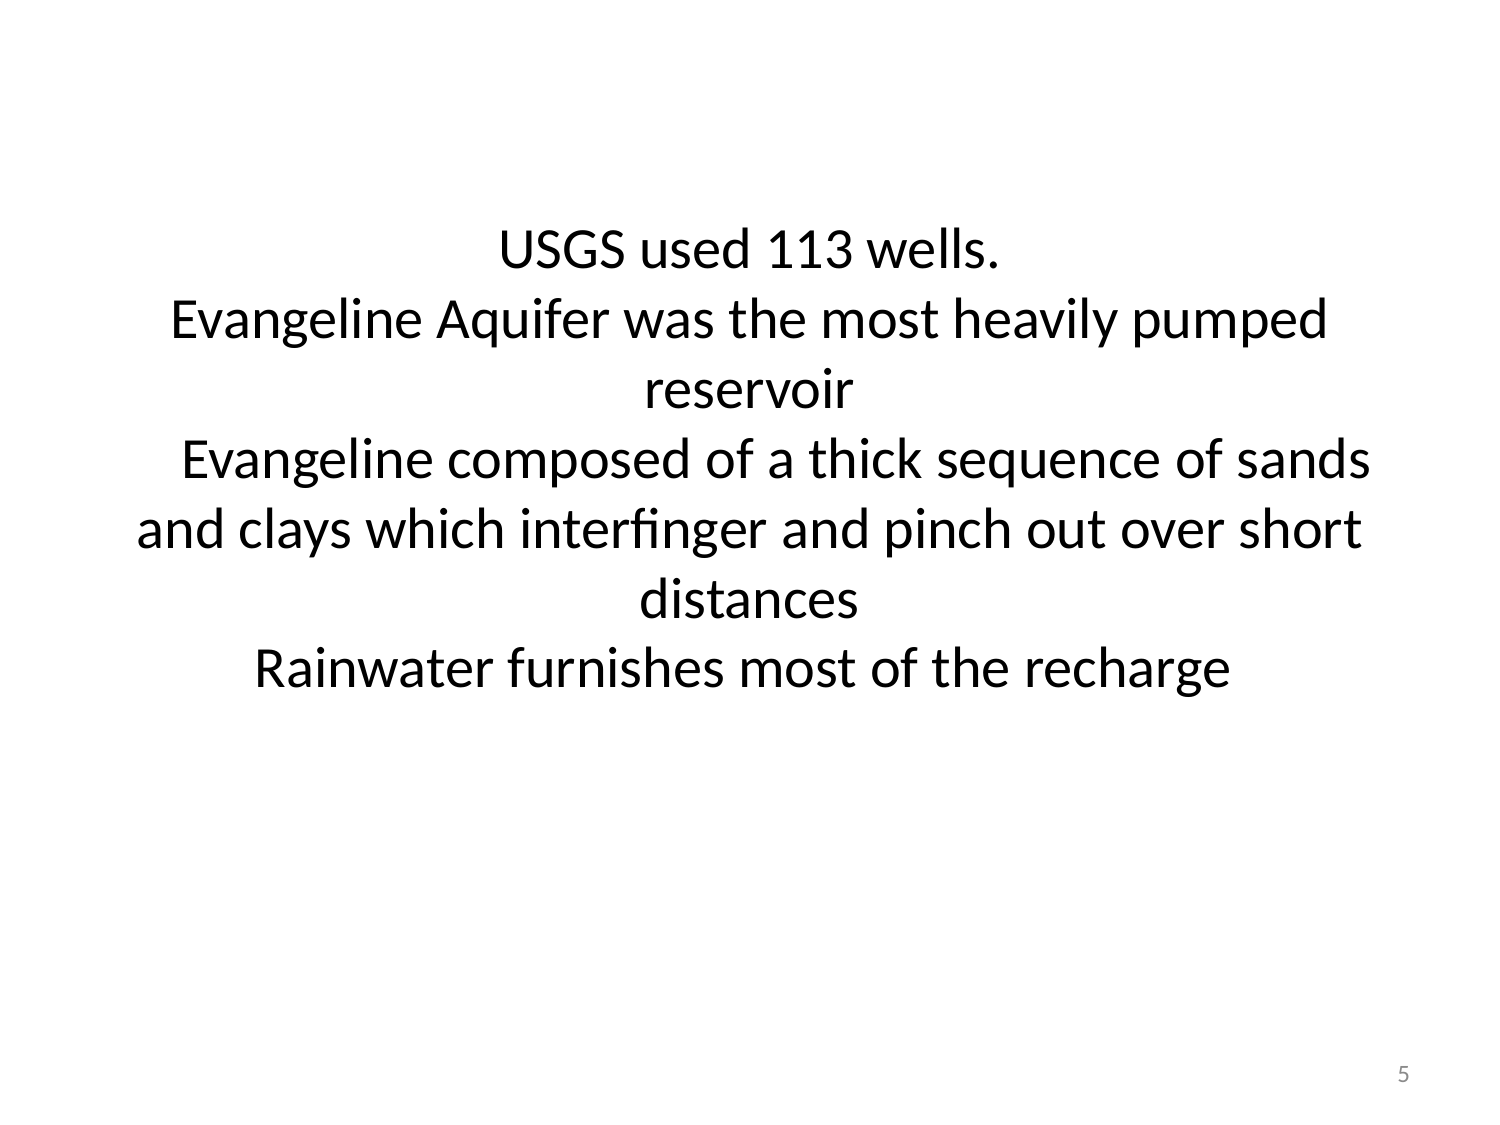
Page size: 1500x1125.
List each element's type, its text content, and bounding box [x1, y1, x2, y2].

slide_number 5 [1074, 1042, 1425, 1103]
title USGS used 113 wells. Evangeline Aquifer was the most heavily pumped reservoir Evangeline composed of a thick sequence of sands and clays which interfinger and pinch out over short distances Rainwater furnishes most of the recharge [62, 75, 1438, 975]
